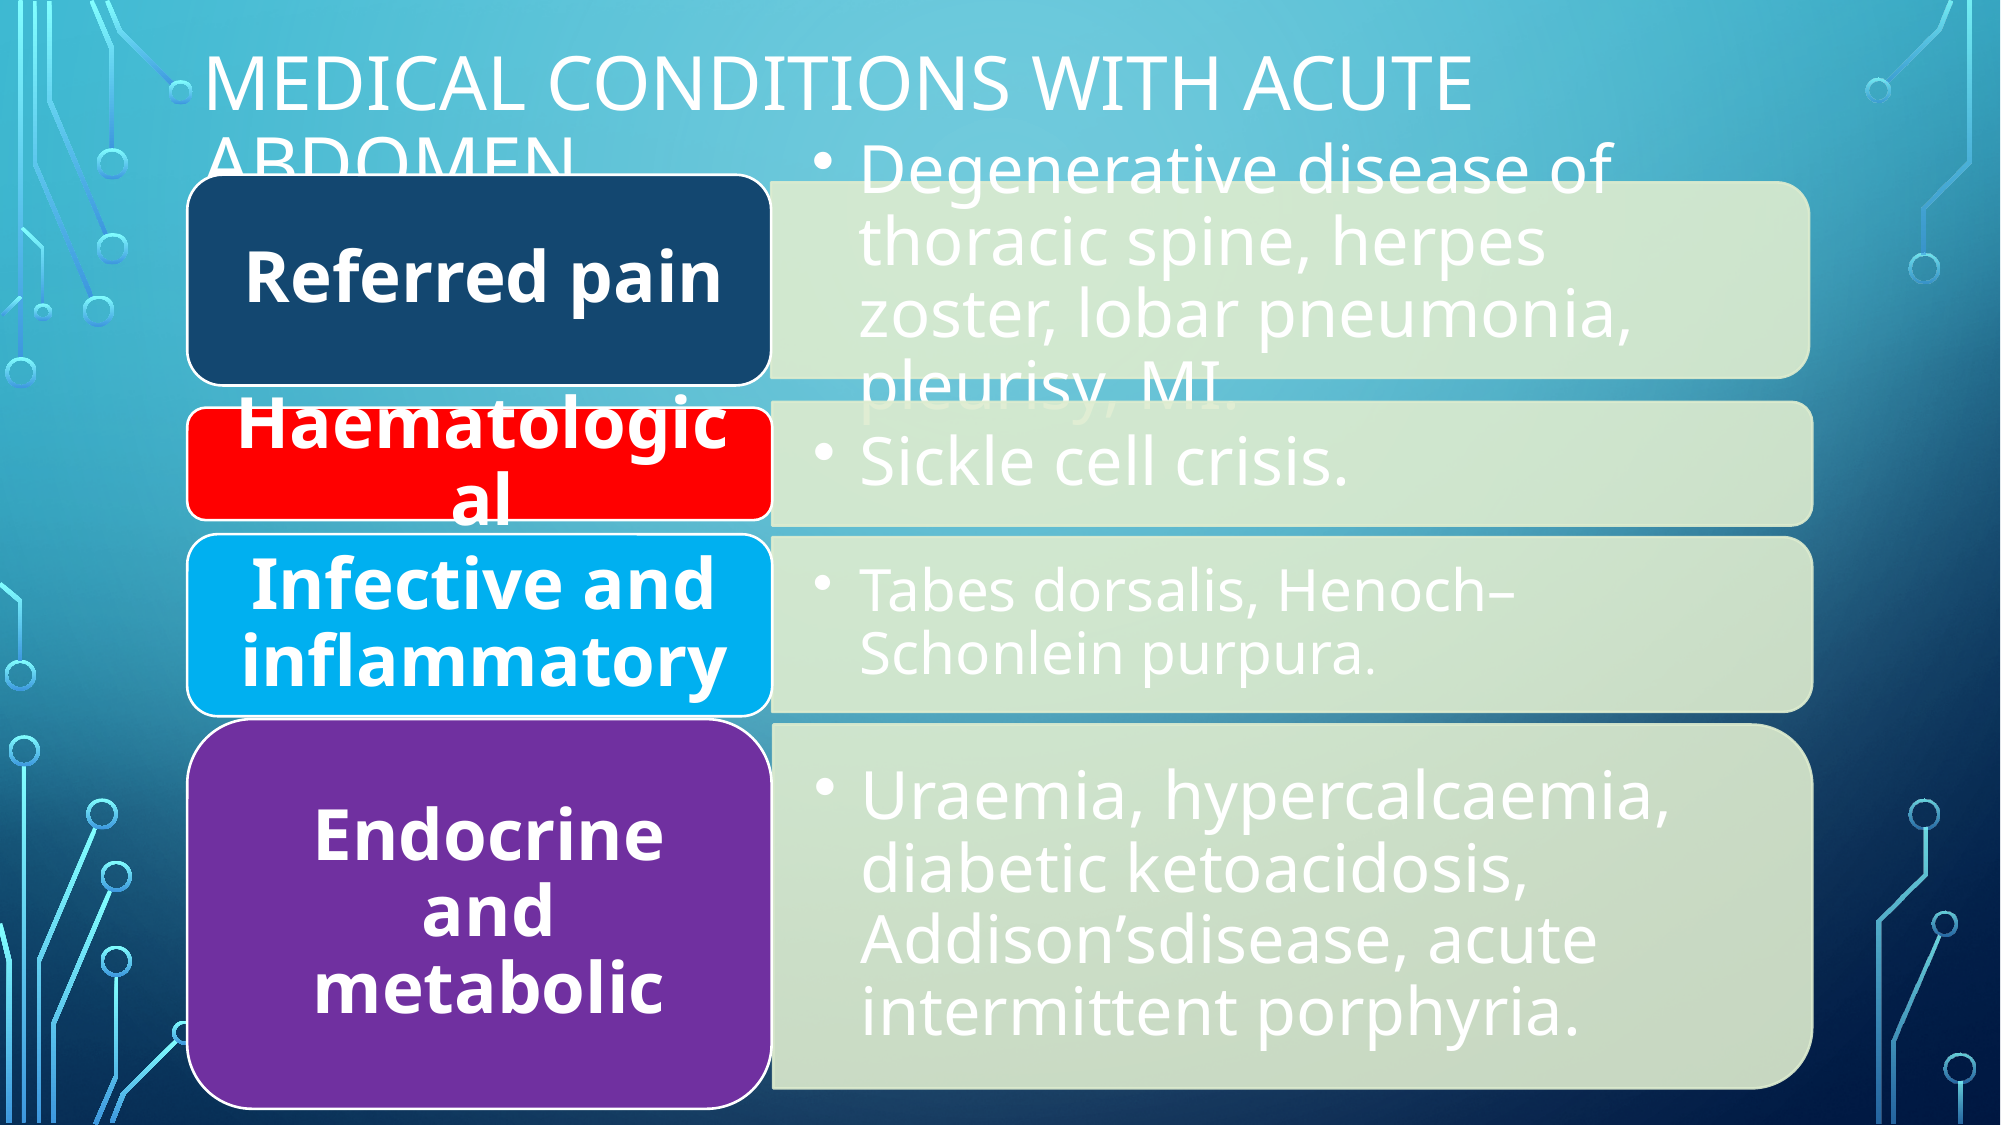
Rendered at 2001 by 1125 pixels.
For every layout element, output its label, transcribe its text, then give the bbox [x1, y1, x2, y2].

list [186, 174, 1813, 1110]
title Medical conditions with acute abdomen [187, 33, 1813, 174]
